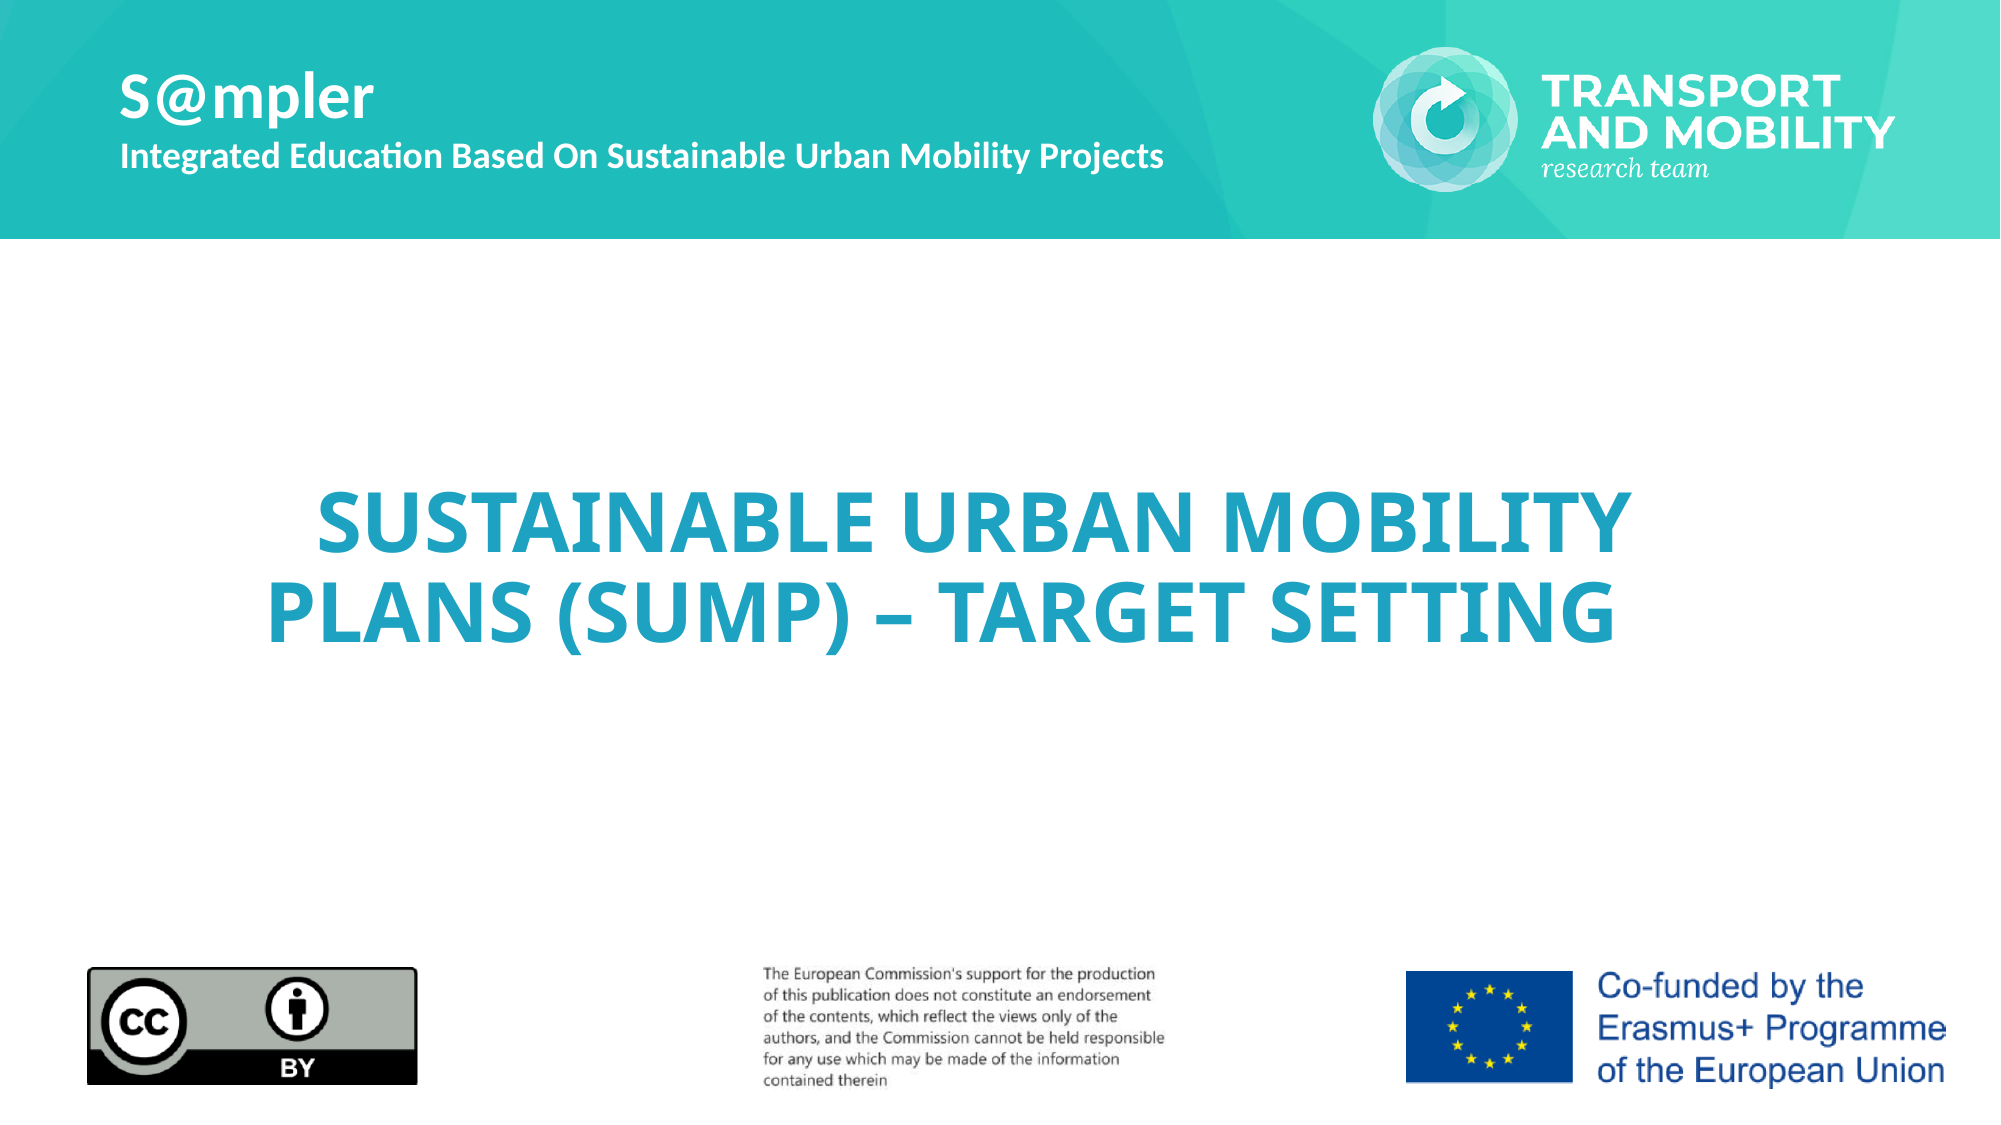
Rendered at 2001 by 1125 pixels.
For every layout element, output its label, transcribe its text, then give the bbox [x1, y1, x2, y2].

picture [740, 953, 1176, 1105]
picture [1385, 950, 1955, 1106]
title Sustainable urban mobility plans (SUMP) – Target setting [201, 403, 1748, 668]
picture [79, 947, 435, 1104]
picture [0, 0, 2000, 239]
